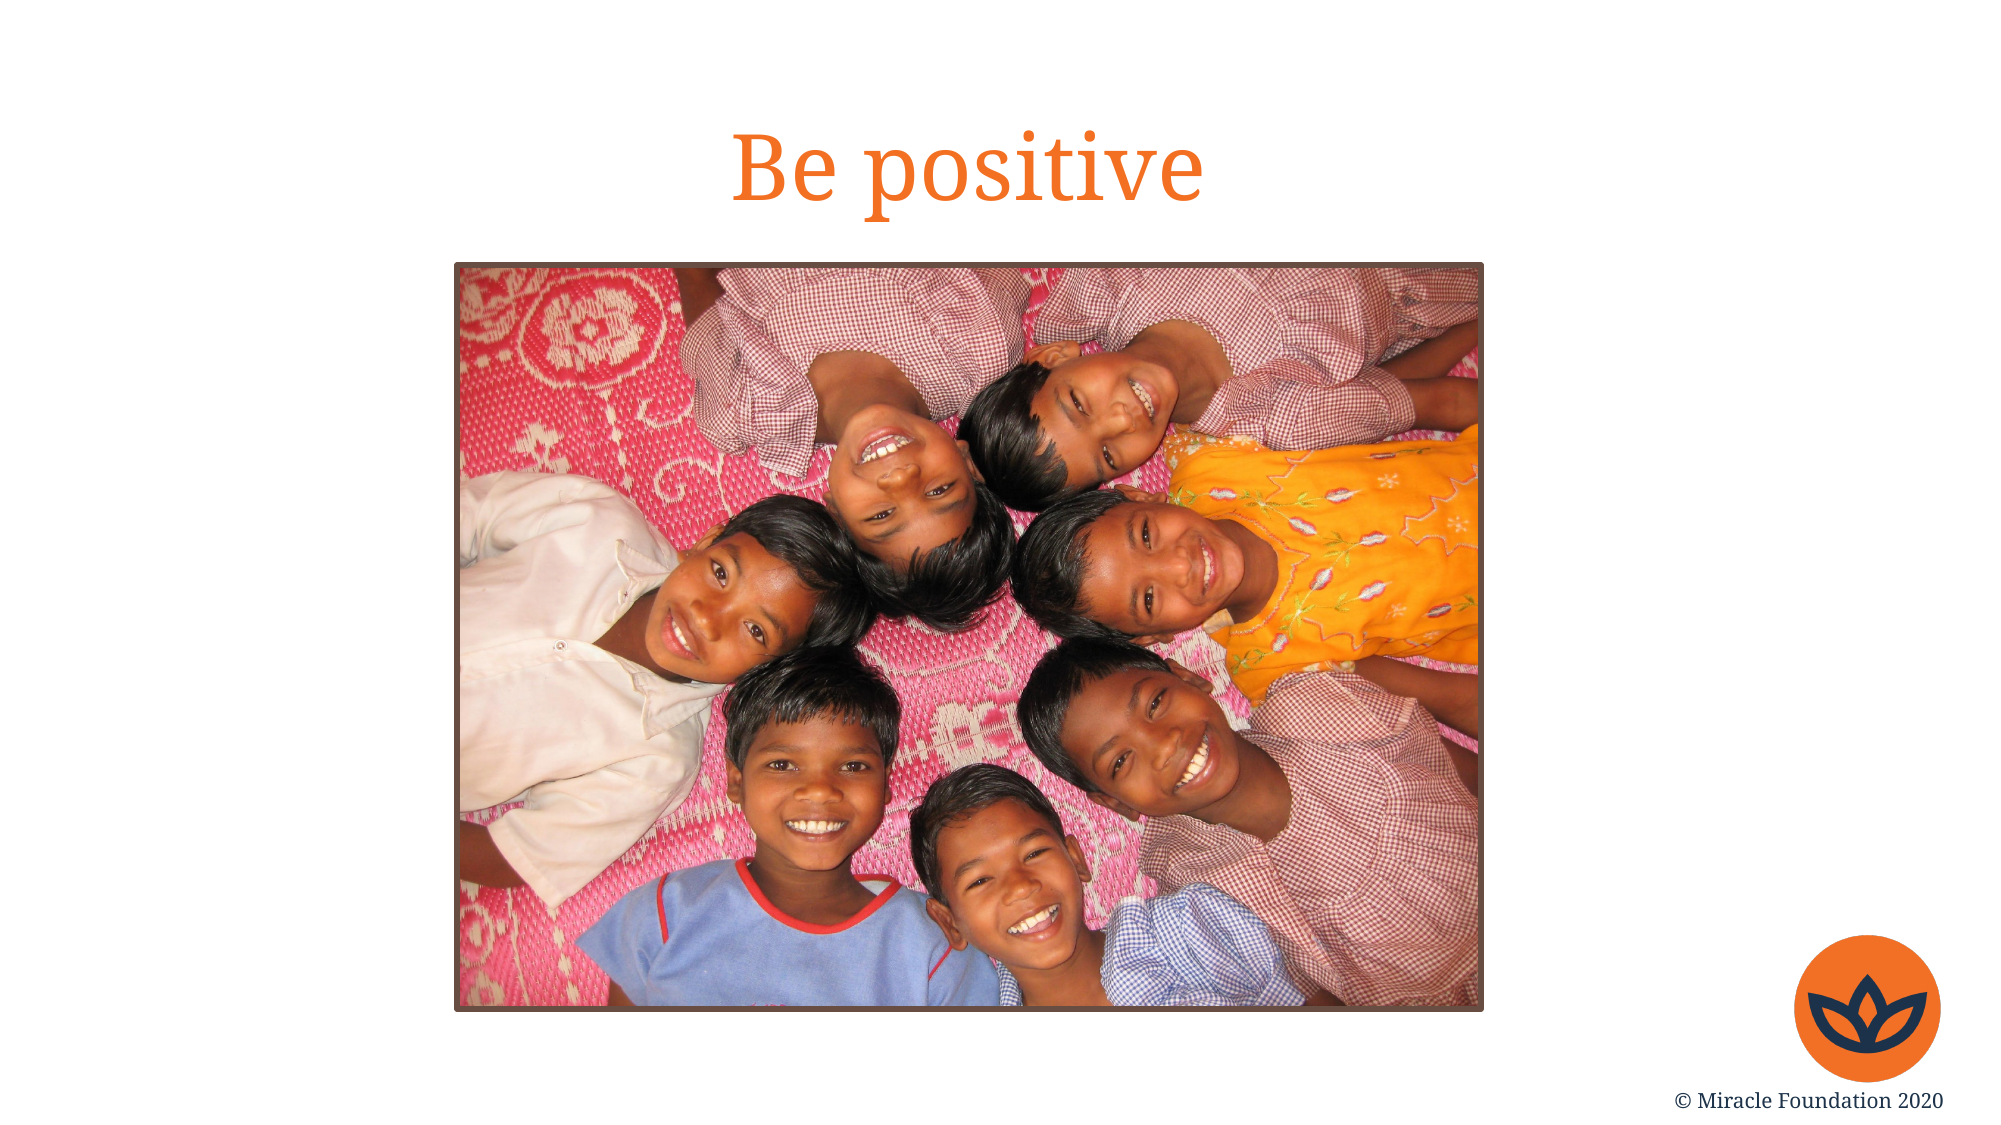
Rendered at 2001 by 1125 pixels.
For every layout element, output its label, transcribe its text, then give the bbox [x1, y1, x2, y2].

picture [1774, 918, 1955, 1080]
text_box © Miracle Foundation 2020 [1659, 1080, 1969, 1122]
title Be positive [106, 61, 1832, 280]
picture [459, 268, 1478, 1006]
